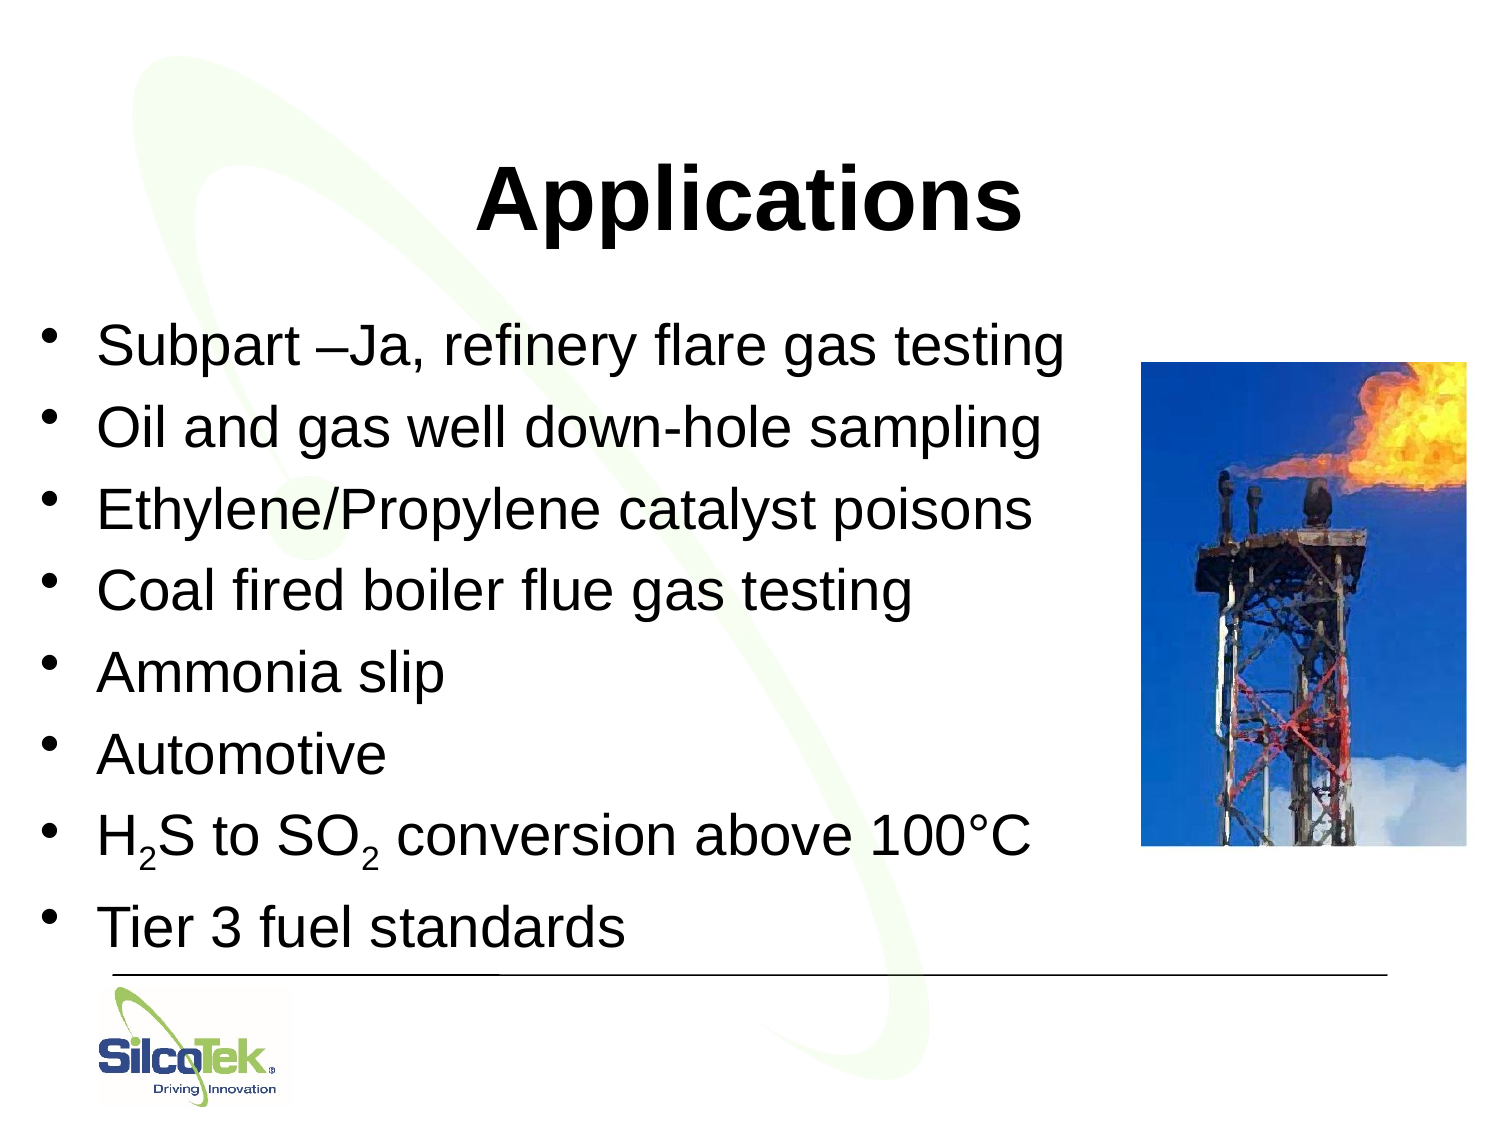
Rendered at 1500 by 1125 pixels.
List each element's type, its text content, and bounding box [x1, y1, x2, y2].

title Applications [112, 99, 1388, 288]
list Subpart –Ja, refinery flare gas testing Oil and gas well down-hole sampling Ethylene/Propylene catalyst poisons Coal fired boiler flue gas testing Ammonia slip Automotive H2S to SO2 conversion above 100°C Tier 3 fuel standards [24, 299, 1300, 900]
picture [1, 56, 1500, 1107]
